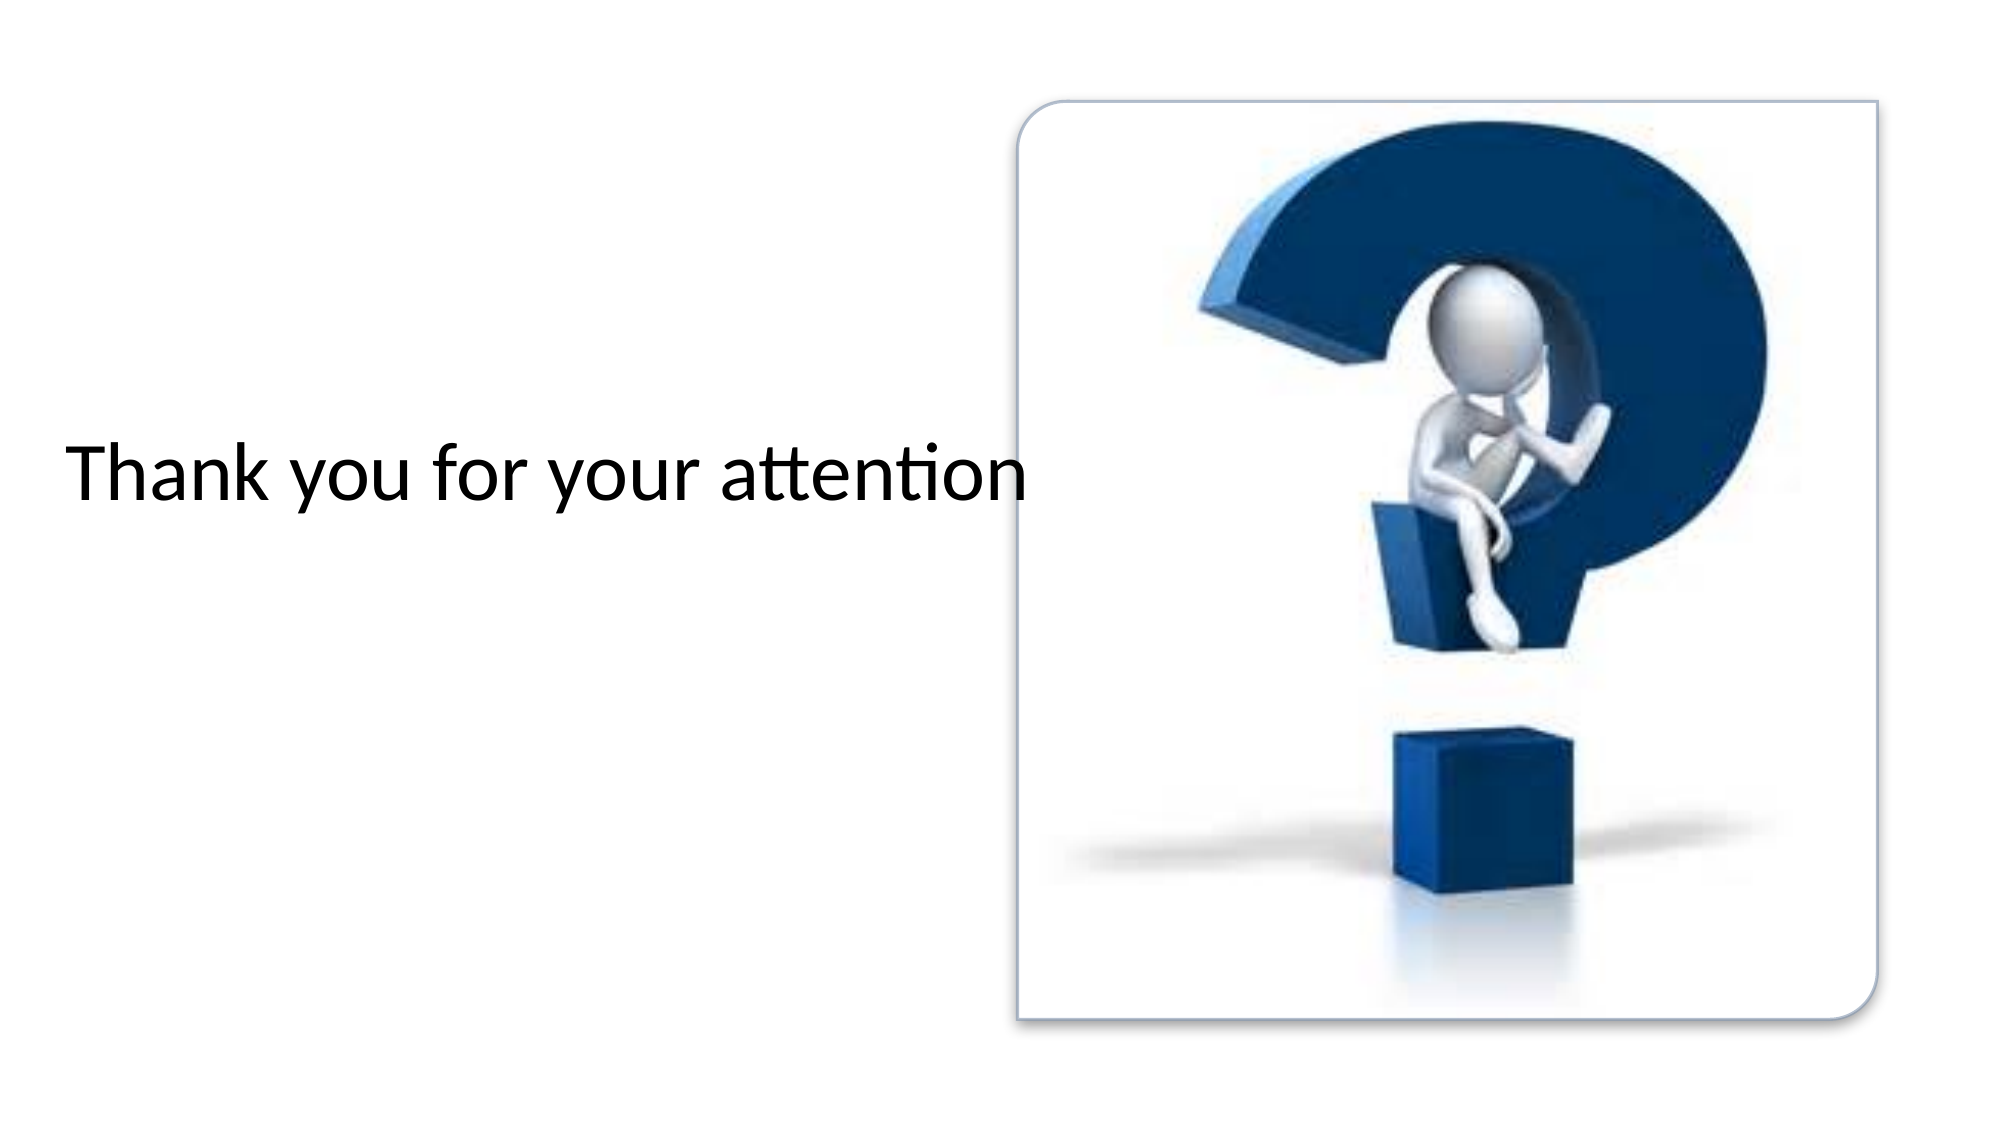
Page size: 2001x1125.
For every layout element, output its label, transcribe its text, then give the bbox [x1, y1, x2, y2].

picture [1017, 101, 1878, 1020]
list Thank you for your attention [50, 420, 1017, 647]
